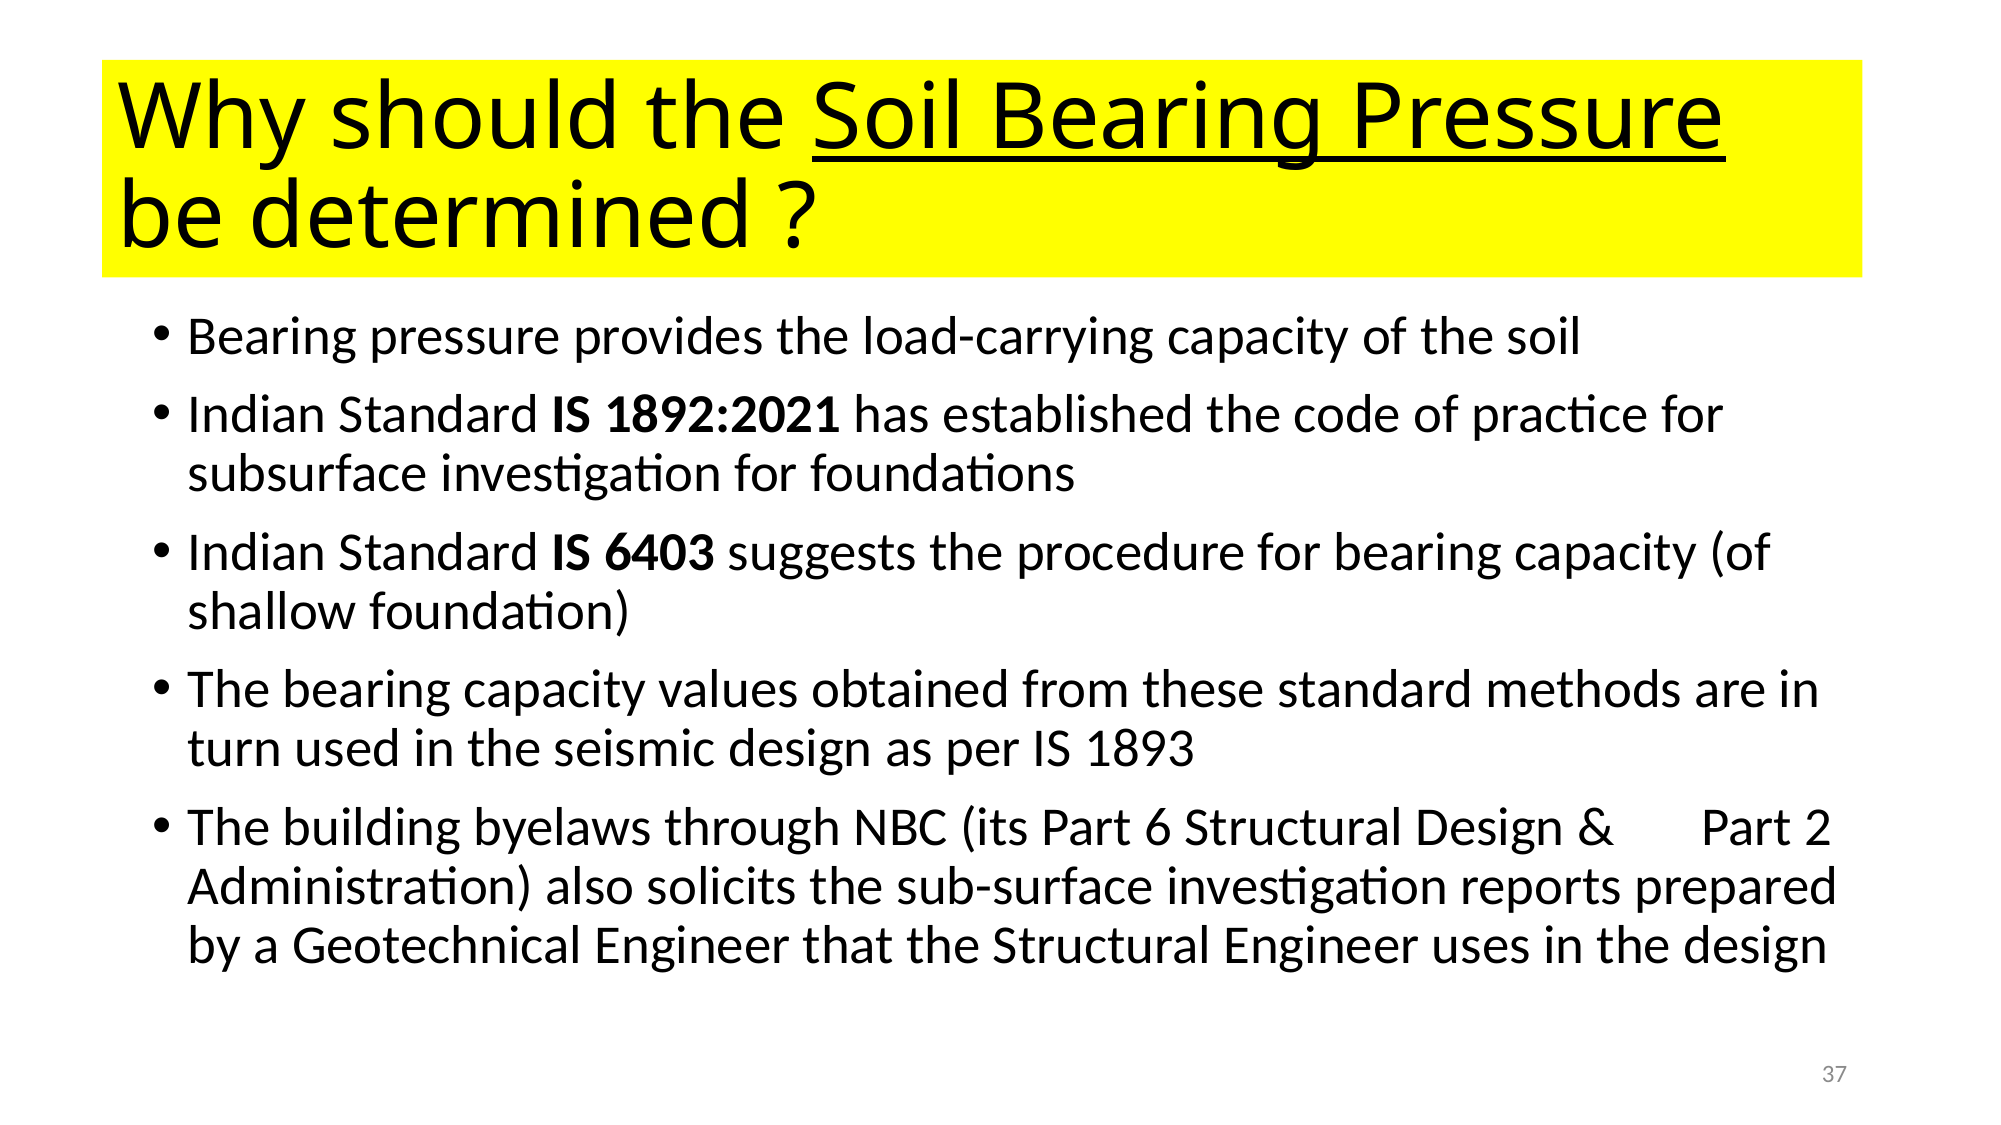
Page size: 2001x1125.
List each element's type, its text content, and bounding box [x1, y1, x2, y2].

title Why should the Soil Bearing Pressure be determined ? [102, 59, 1863, 278]
list Bearing pressure provides the load-carrying capacity of the soil Indian Standard IS 1892:2021 has established the code of practice for subsurface investigation for foundations Indian Standard IS 6403 suggests the procedure for bearing capacity (of shallow foundation) The bearing capacity values obtained from these standard methods are in turn used in the seismic design as per IS 1893 The building byelaws through NBC (its Part 6 Structural Design & Part 2 Administration) also solicits the sub-surface investigation reports prepared by a Geotechnical Engineer that the Structural Engineer uses in the design [137, 299, 1863, 1043]
slide_number 37 [1412, 1042, 1863, 1103]
